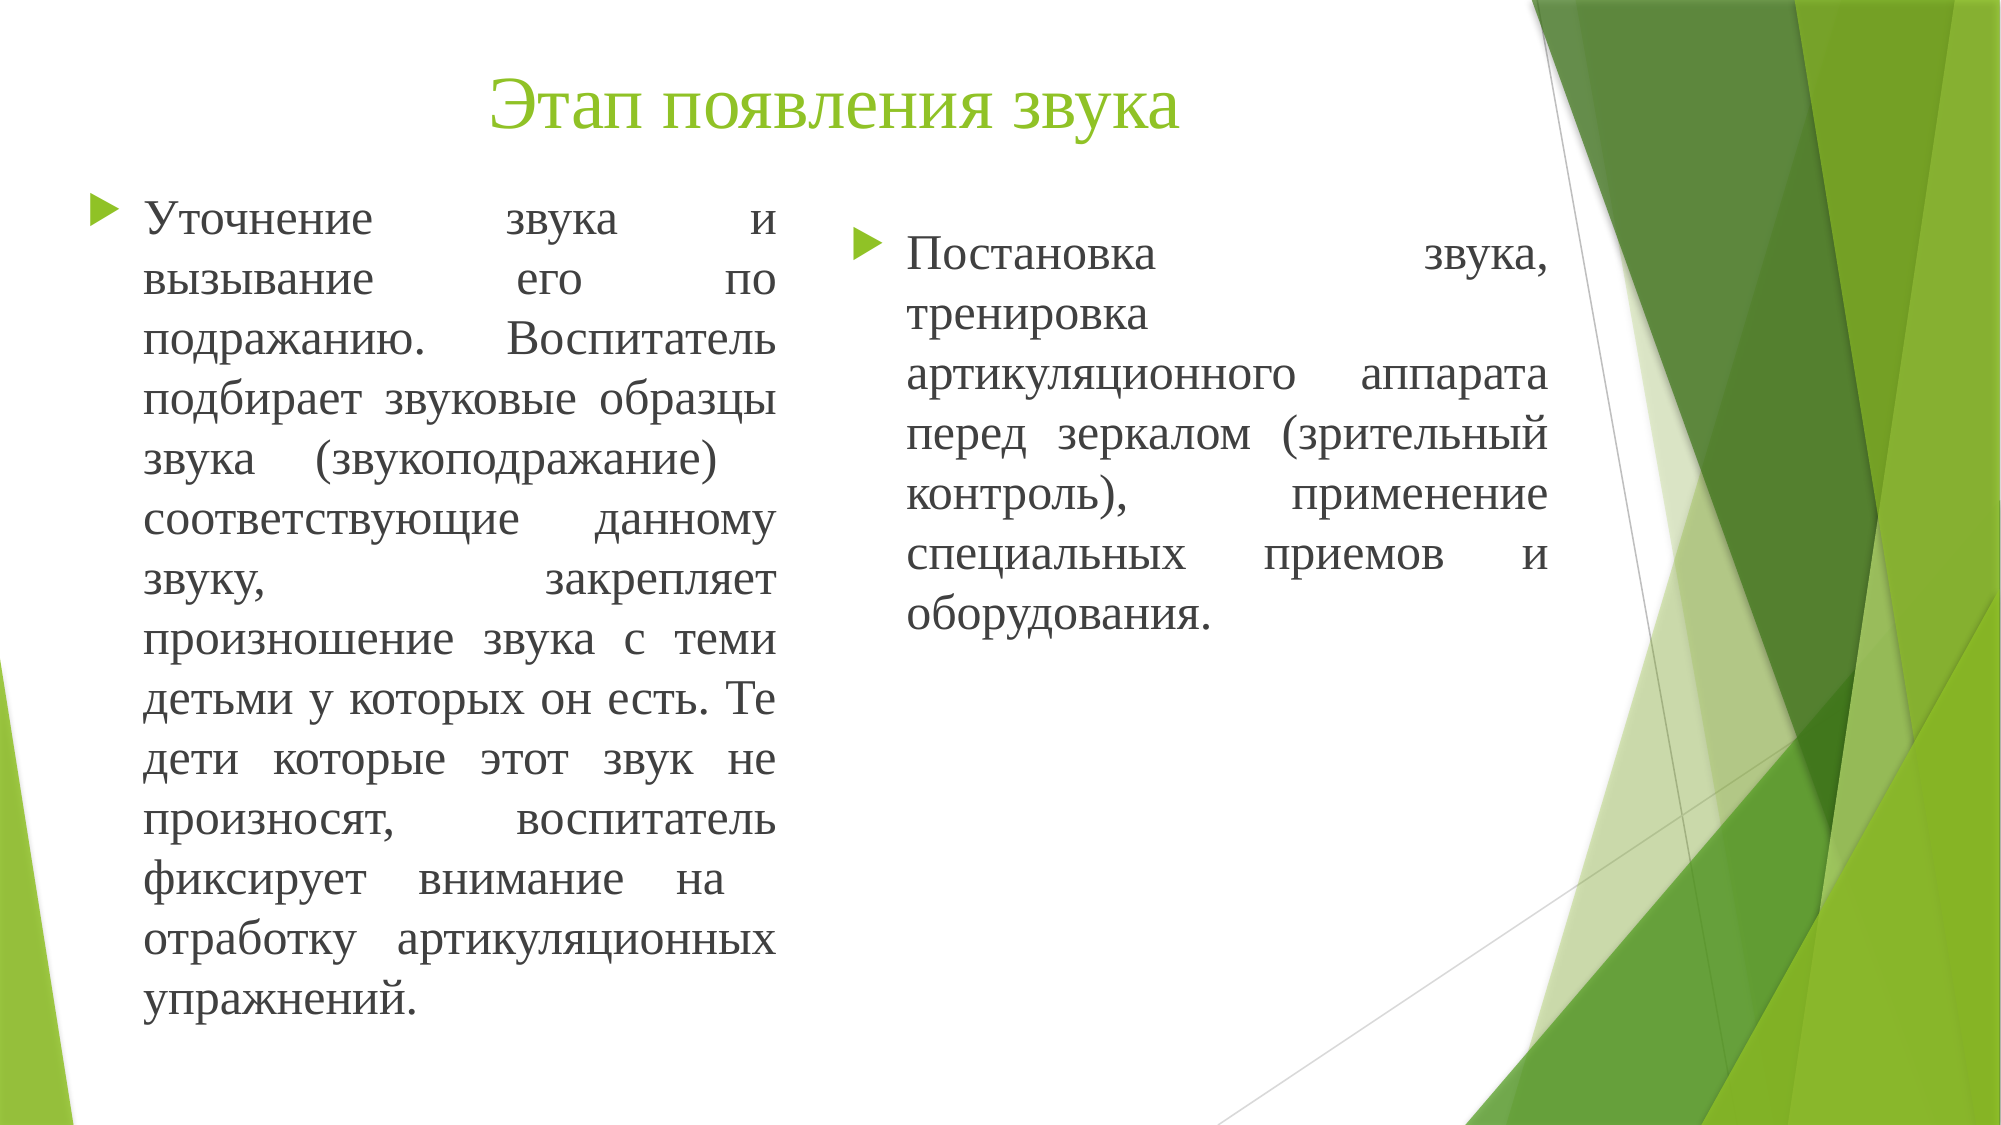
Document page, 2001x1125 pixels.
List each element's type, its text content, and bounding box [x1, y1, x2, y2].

title Этап появления звука [129, 45, 1541, 173]
list Постановка звука, тренировка артикуляционного аппарата перед зеркалом (зрительный контроль), применение специальных приемов и оборудования. [834, 211, 1564, 984]
list Уточнение звука и вызывание его по подражанию. Воспитатель подбирает звуковые образцы звука (звукоподражание) соответствующие данному звуку, закрепляет произношение звука с теми детьми у которых он есть. Те дети которые этот звук не произносят, воспитатель фиксирует внимание на отработку артикуляционных упражнений. [71, 177, 792, 1087]
